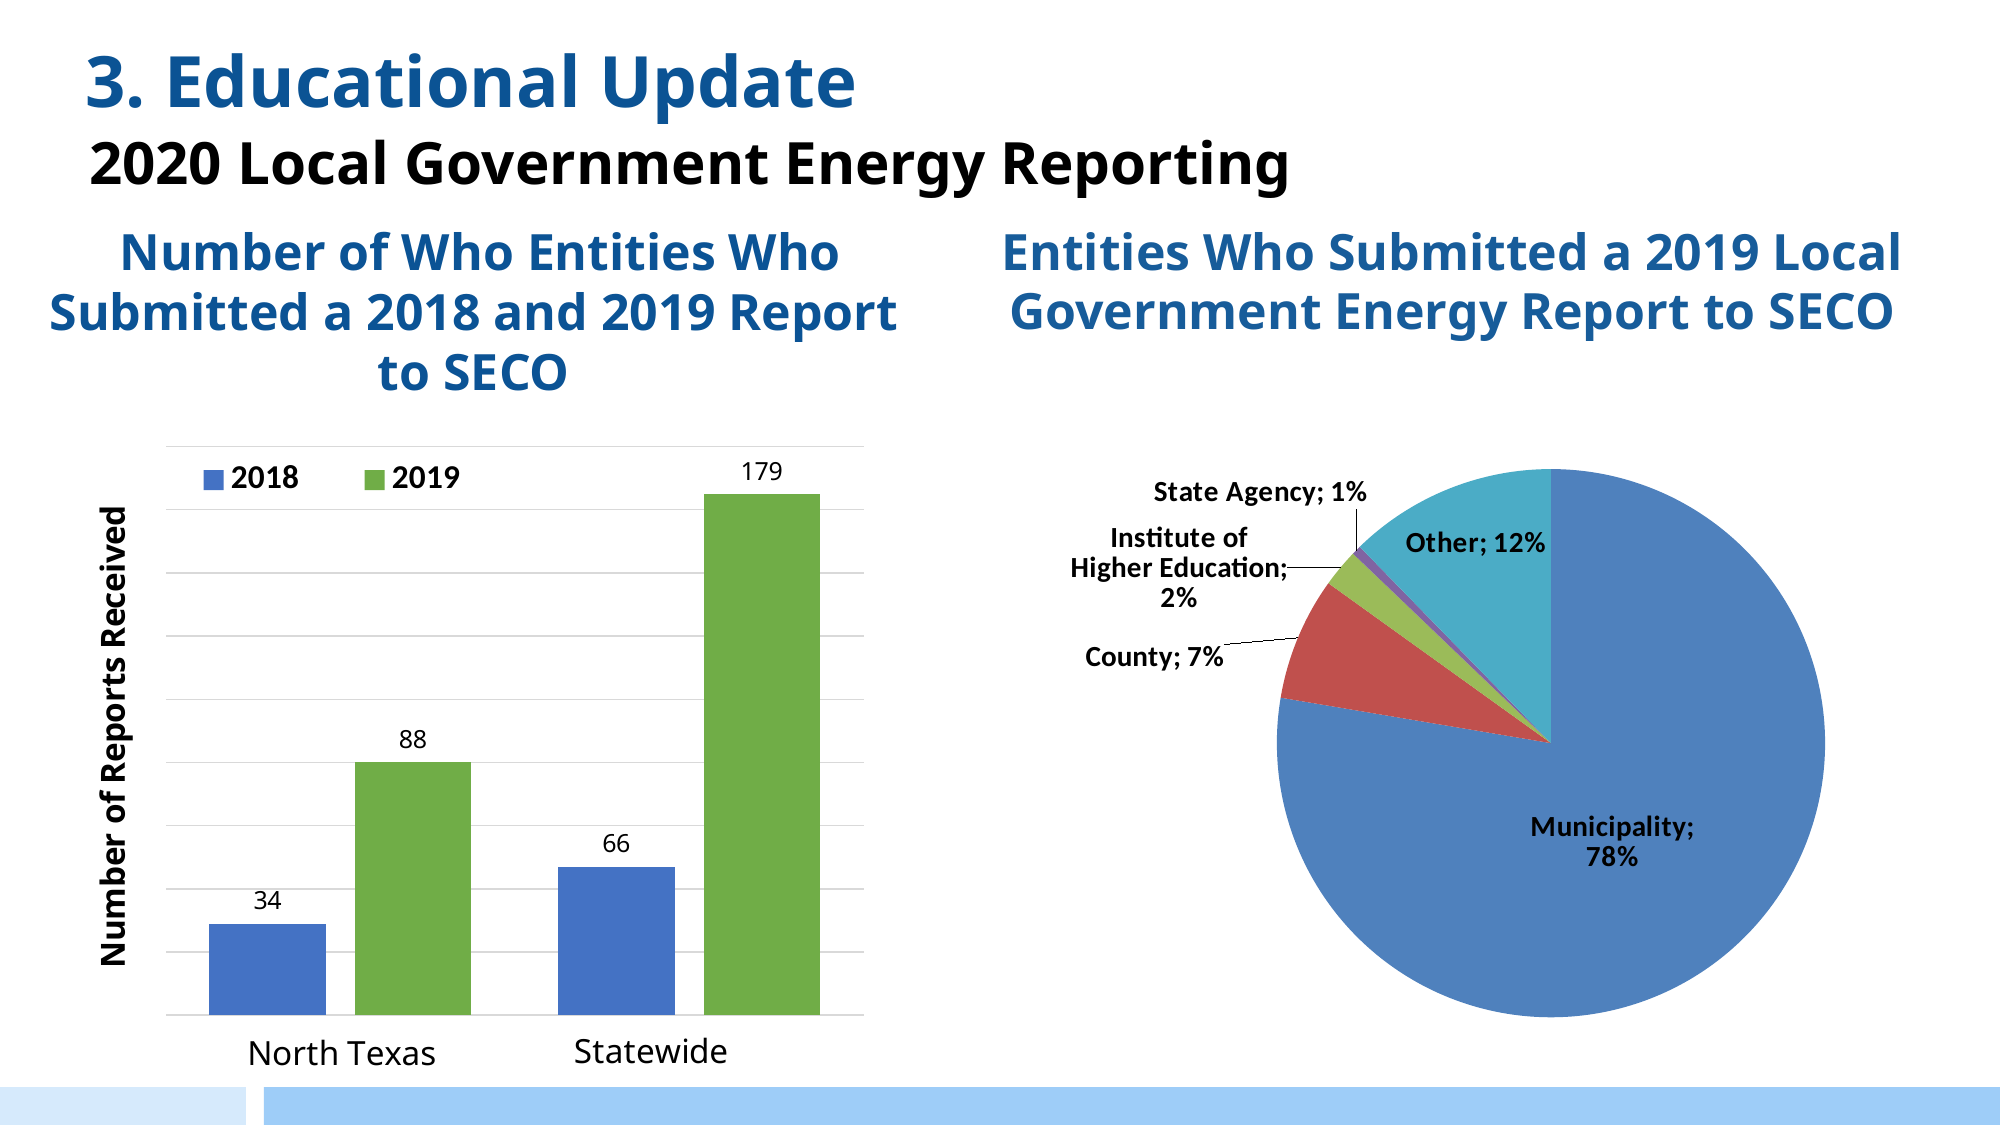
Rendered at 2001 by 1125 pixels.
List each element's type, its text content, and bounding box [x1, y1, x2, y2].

chart [45, 399, 879, 1125]
text_box 3. Educational Update [70, 29, 1936, 133]
chart [986, 428, 2000, 1035]
text_box 2020 Local Government Energy Reporting [74, 118, 1412, 204]
text_box Number of Who Entities Who Submitted a 2018 and 2019 Report to SECO [33, 212, 915, 408]
text_box Entities Who Submitted a 2019 Local Government Energy Report to SECO [937, 212, 1967, 348]
